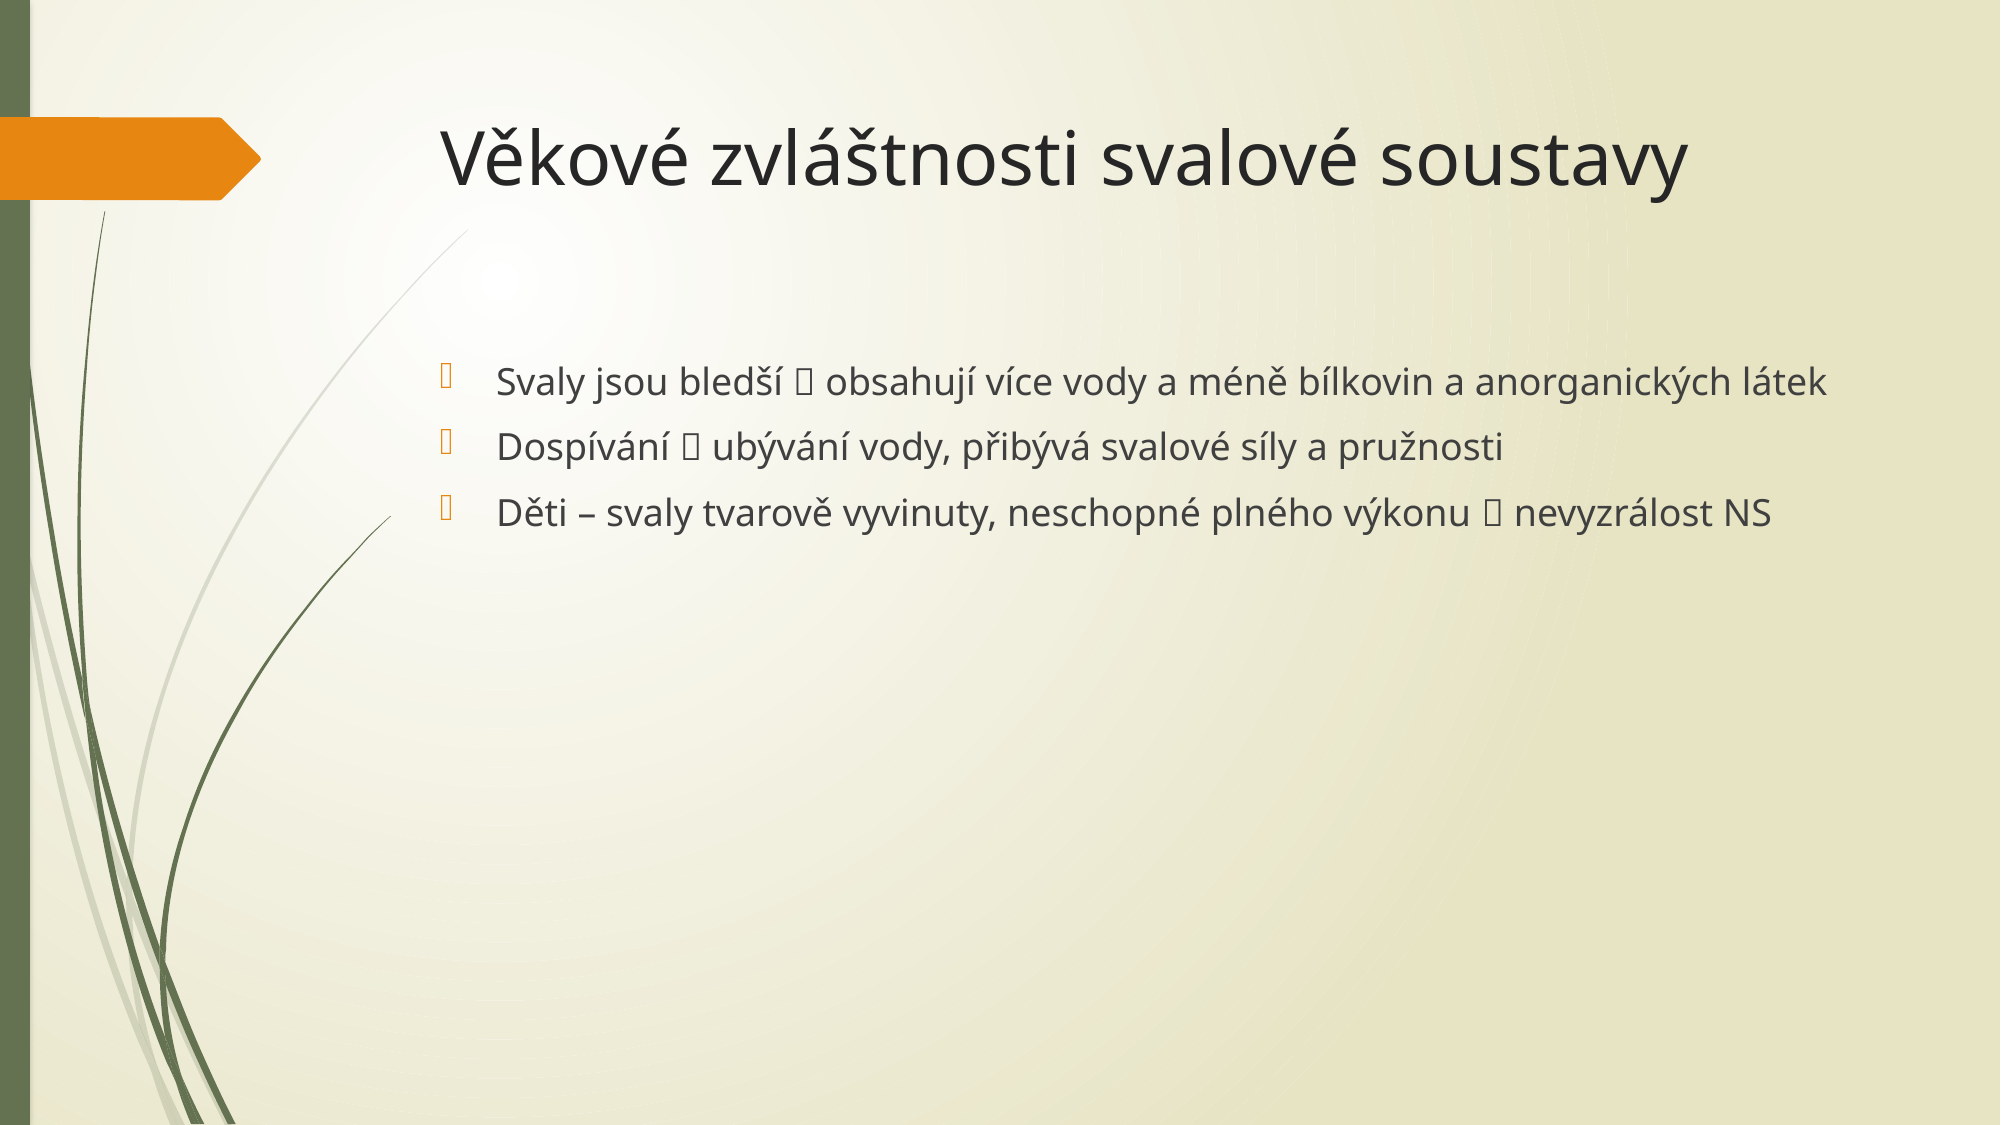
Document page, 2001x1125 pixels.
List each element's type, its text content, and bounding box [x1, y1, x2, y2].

list Svaly jsou bledší  obsahují více vody a méně bílkovin a anorganických látek Dospívání  ubývání vody, přibývá svalové síly a pružnosti Děti – svaly tvarově vyvinuty, neschopné plného výkonu  nevyzrálost NS [424, 350, 1888, 988]
title Věkové zvláštnosti svalové soustavy [425, 102, 1888, 313]
